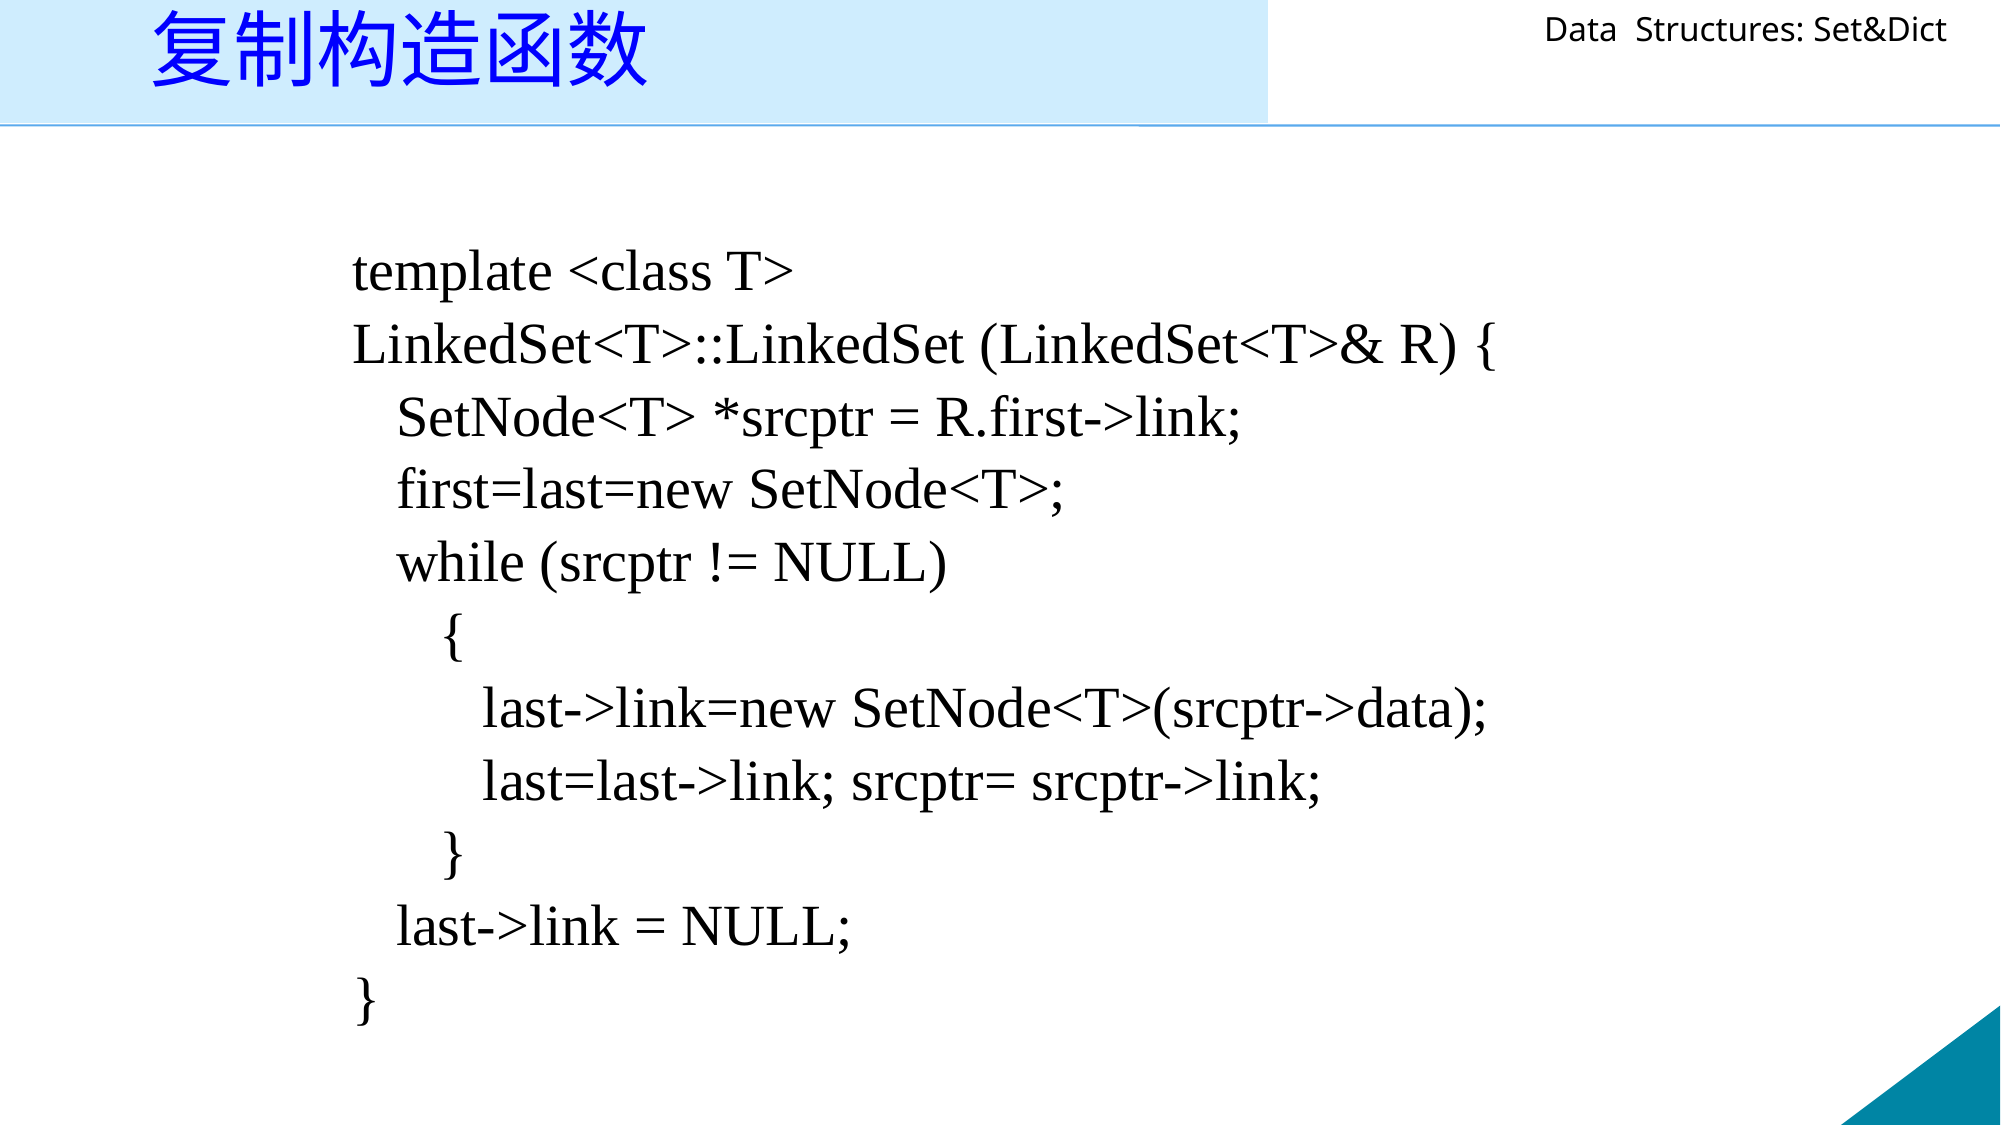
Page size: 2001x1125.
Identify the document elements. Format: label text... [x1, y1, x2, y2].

list template <class T> LinkedSet<T>::LinkedSet (LinkedSet<T>& R) { SetNode<T> *srcptr = R.first->link; first=last=new SetNode<T>; while (srcptr != NULL) { last->link=new SetNode<T>(srcptr->data); last=last->link; srcptr= srcptr->link; } last->link = NULL; } [337, 224, 1675, 1038]
title 复制构造函数 [135, 0, 1486, 107]
